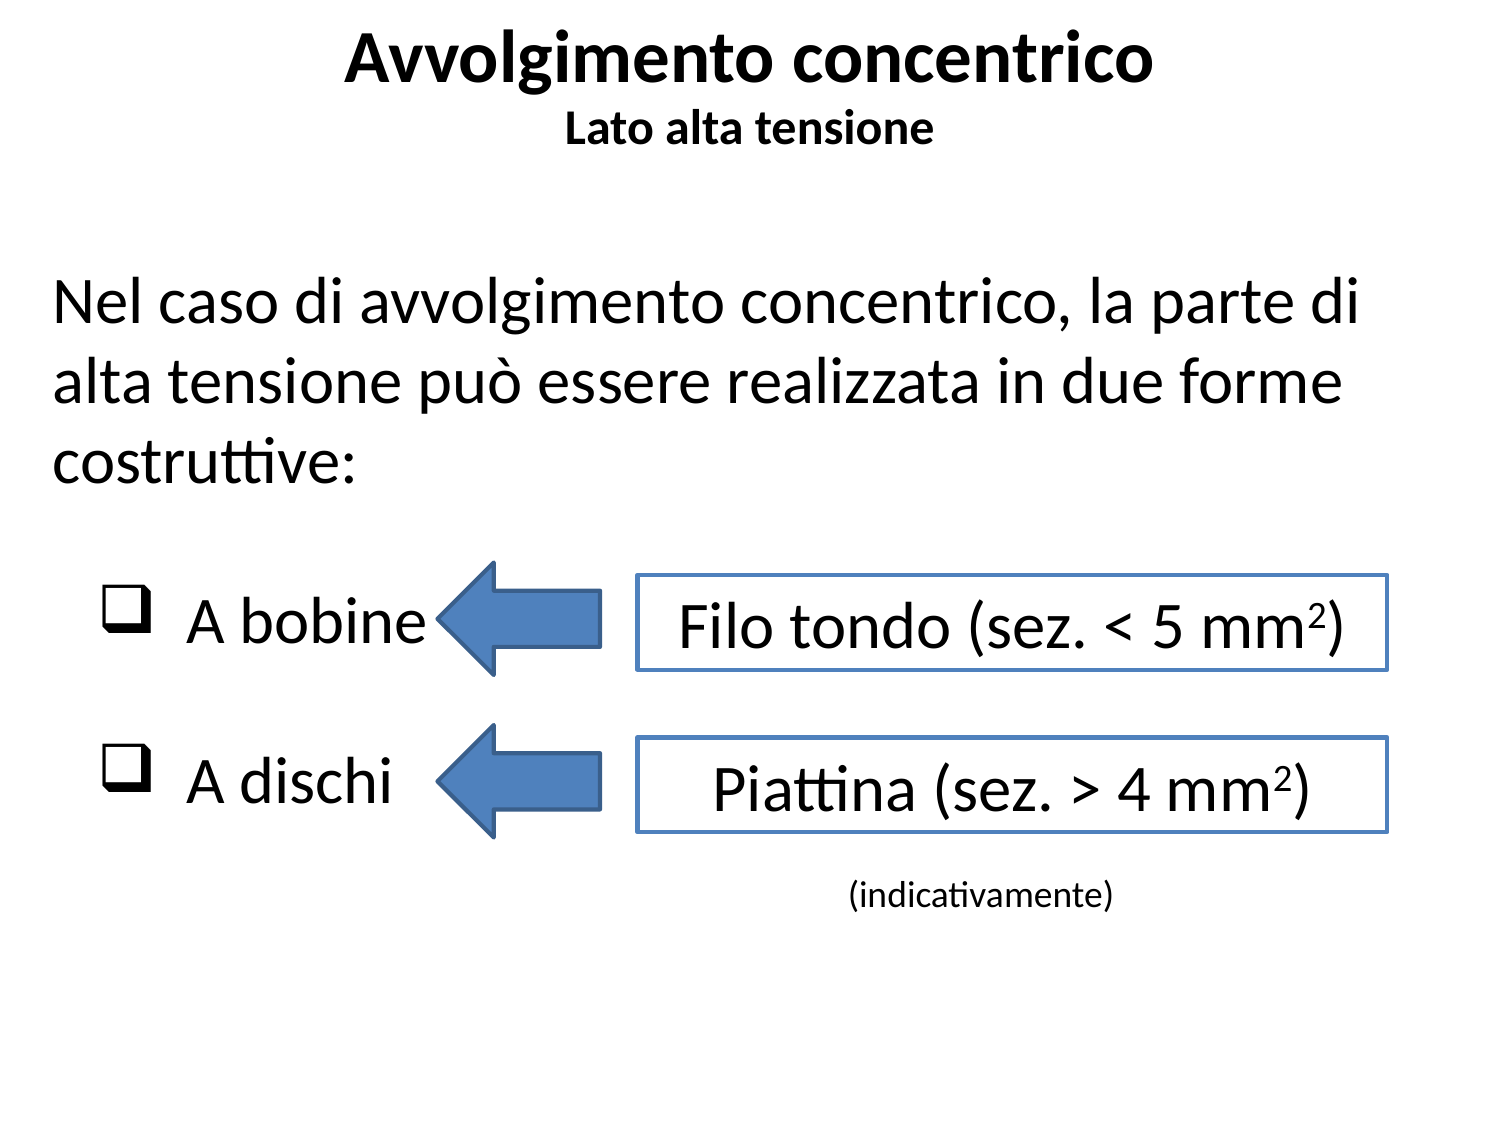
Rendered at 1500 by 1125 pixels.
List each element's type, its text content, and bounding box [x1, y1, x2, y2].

text_box Nel caso di avvolgimento concentrico, la parte di alta tensione può essere realizzata in due forme costruttive: A bobine A dischi [37, 249, 1425, 825]
text_box [435, 723, 603, 840]
text_box Lato alta tensione [0, 87, 1500, 163]
text_box [435, 560, 603, 677]
text_box Filo tondo (sez. < 5 mm2) [637, 574, 1388, 670]
text_box (indicativamente) [787, 862, 1175, 923]
text_box Avvolgimento concentrico [0, 0, 1500, 87]
text_box Piattina (sez. > 4 mm2) [637, 737, 1388, 833]
